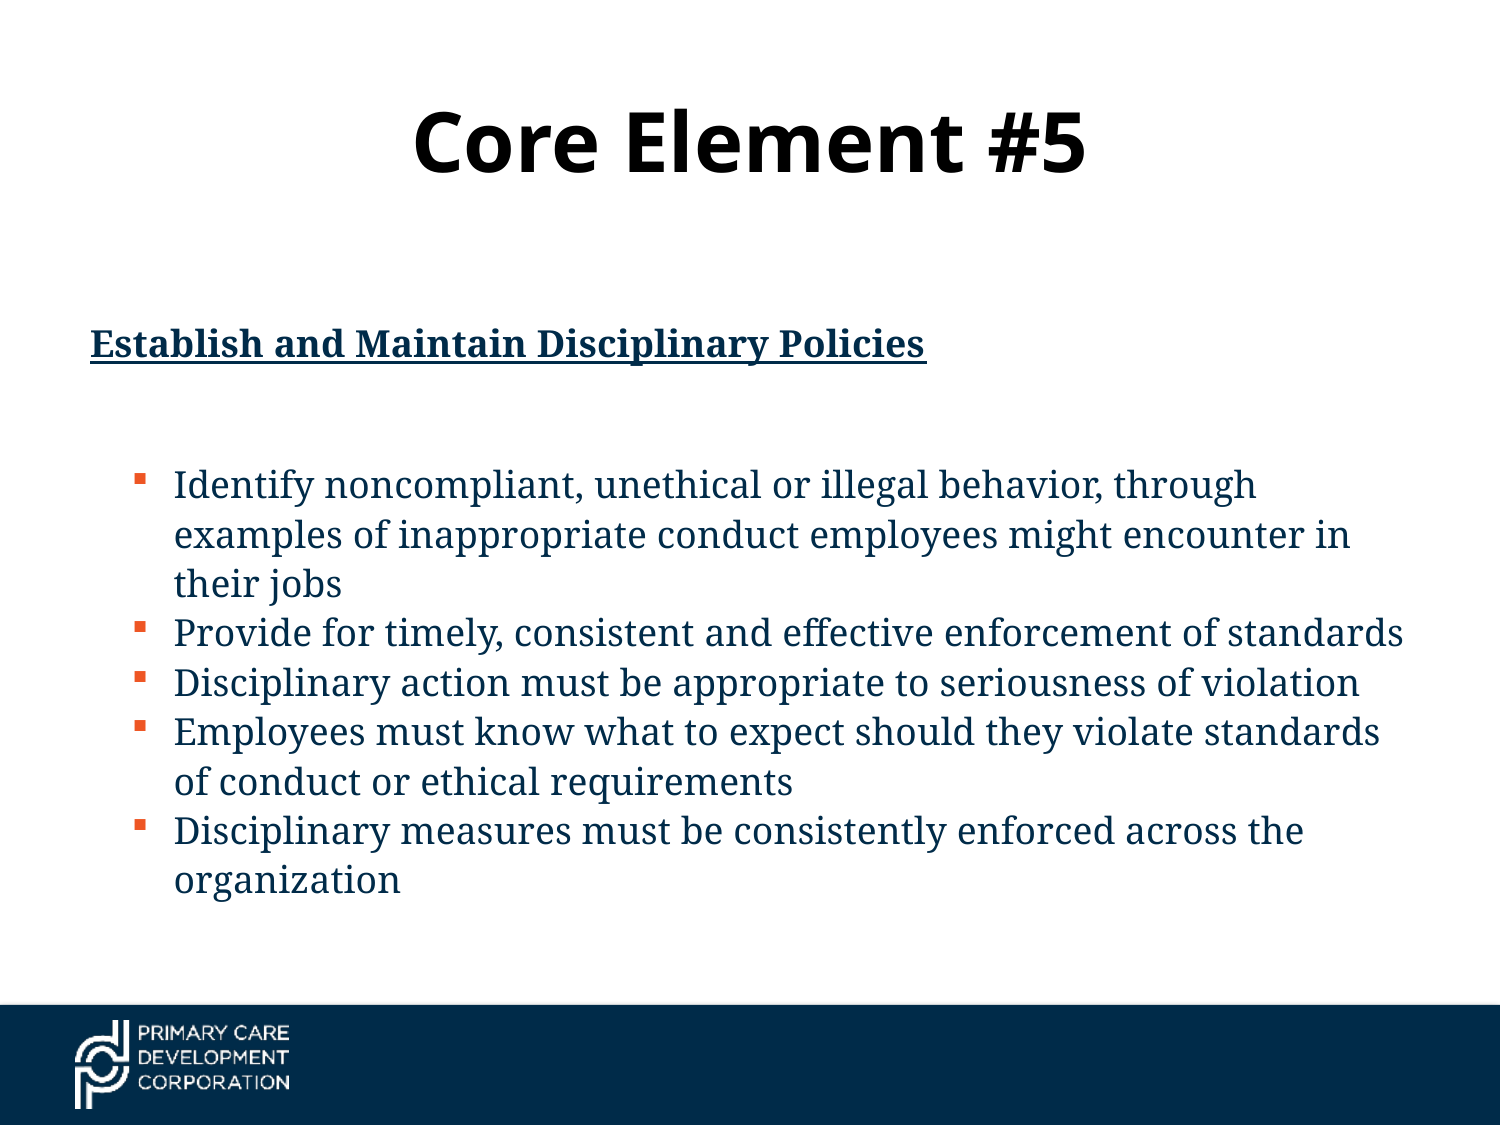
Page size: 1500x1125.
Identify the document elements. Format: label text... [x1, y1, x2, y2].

list Establish and Maintain Disciplinary Policies Identify noncompliant, unethical or illegal behavior, through examples of inappropriate conduct employees might encounter in their jobs Provide for timely, consistent and effective enforcement of standards Disciplinary action must be appropriate to seriousness of violation Employees must know what to expect should they violate standards of conduct or ethical requirements Disciplinary measures must be consistently enforced across the organization [75, 313, 1425, 931]
picture [75, 1020, 289, 1109]
title Core Element #5 [75, 45, 1425, 233]
